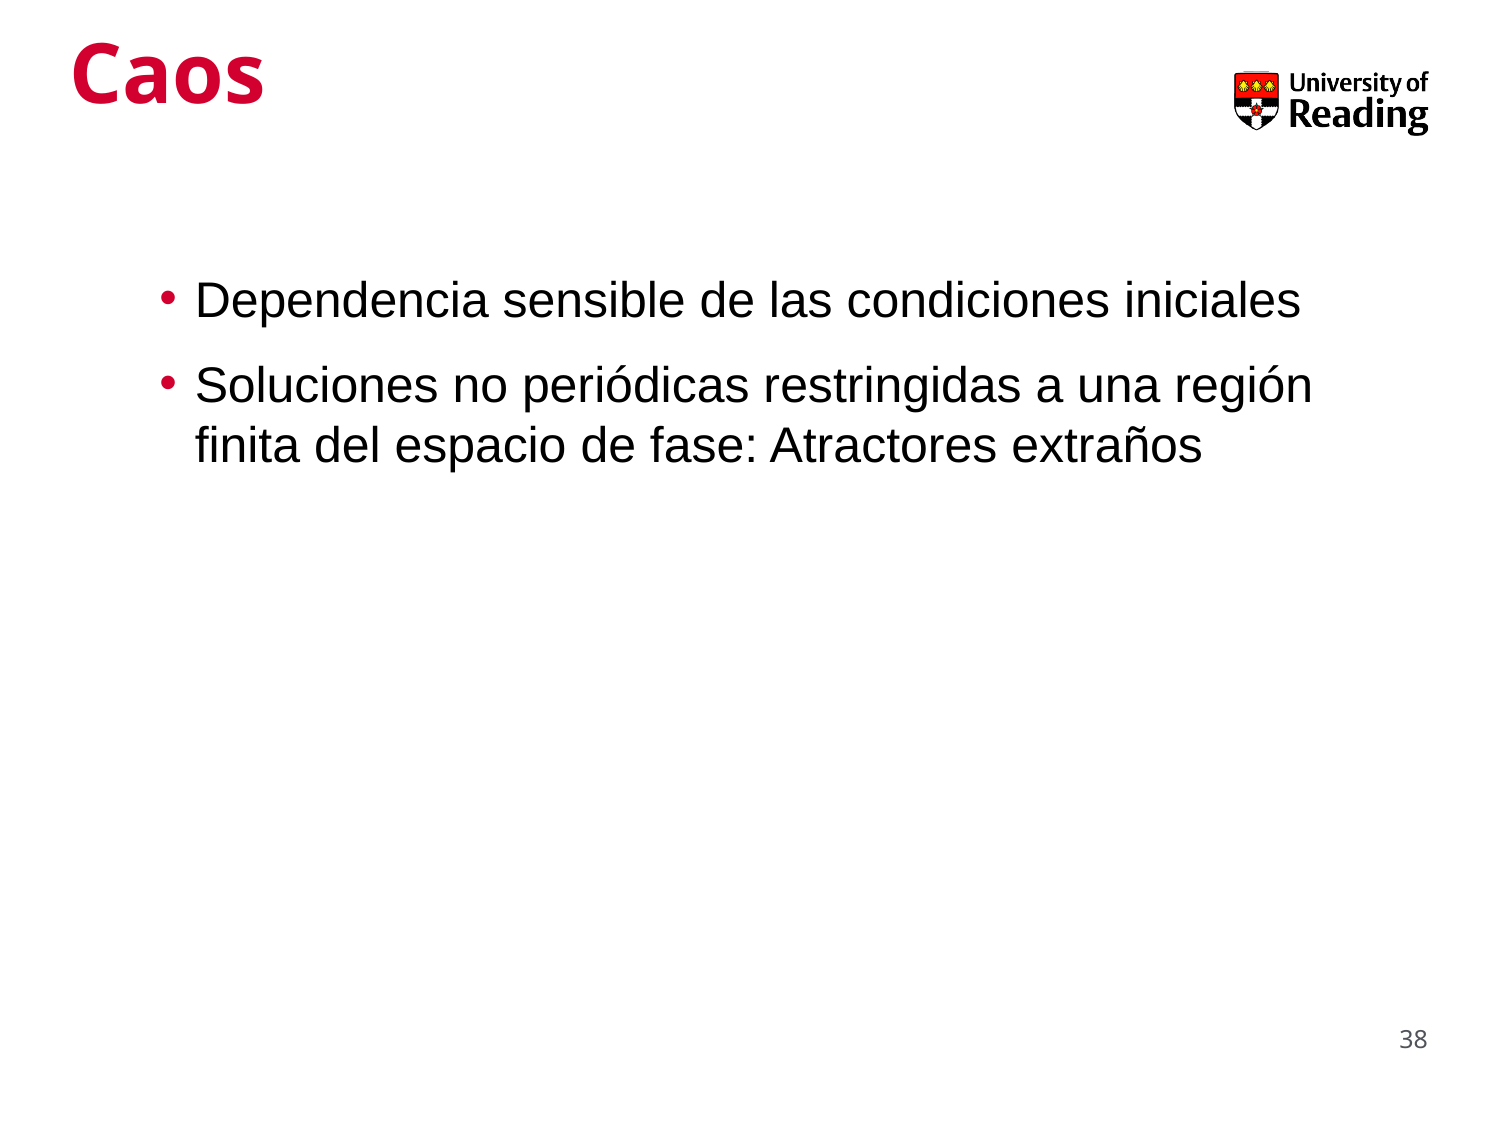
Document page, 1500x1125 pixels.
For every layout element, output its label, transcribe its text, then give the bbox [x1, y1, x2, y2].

title Caos [69, 30, 1164, 220]
picture [1234, 71, 1429, 136]
list Dependencia sensible de las condiciones iniciales Soluciones no periódicas restringidas a una región finita del espacio de fase: Atractores extraños [159, 267, 1353, 551]
slide_number 38 [1316, 1023, 1428, 1065]
